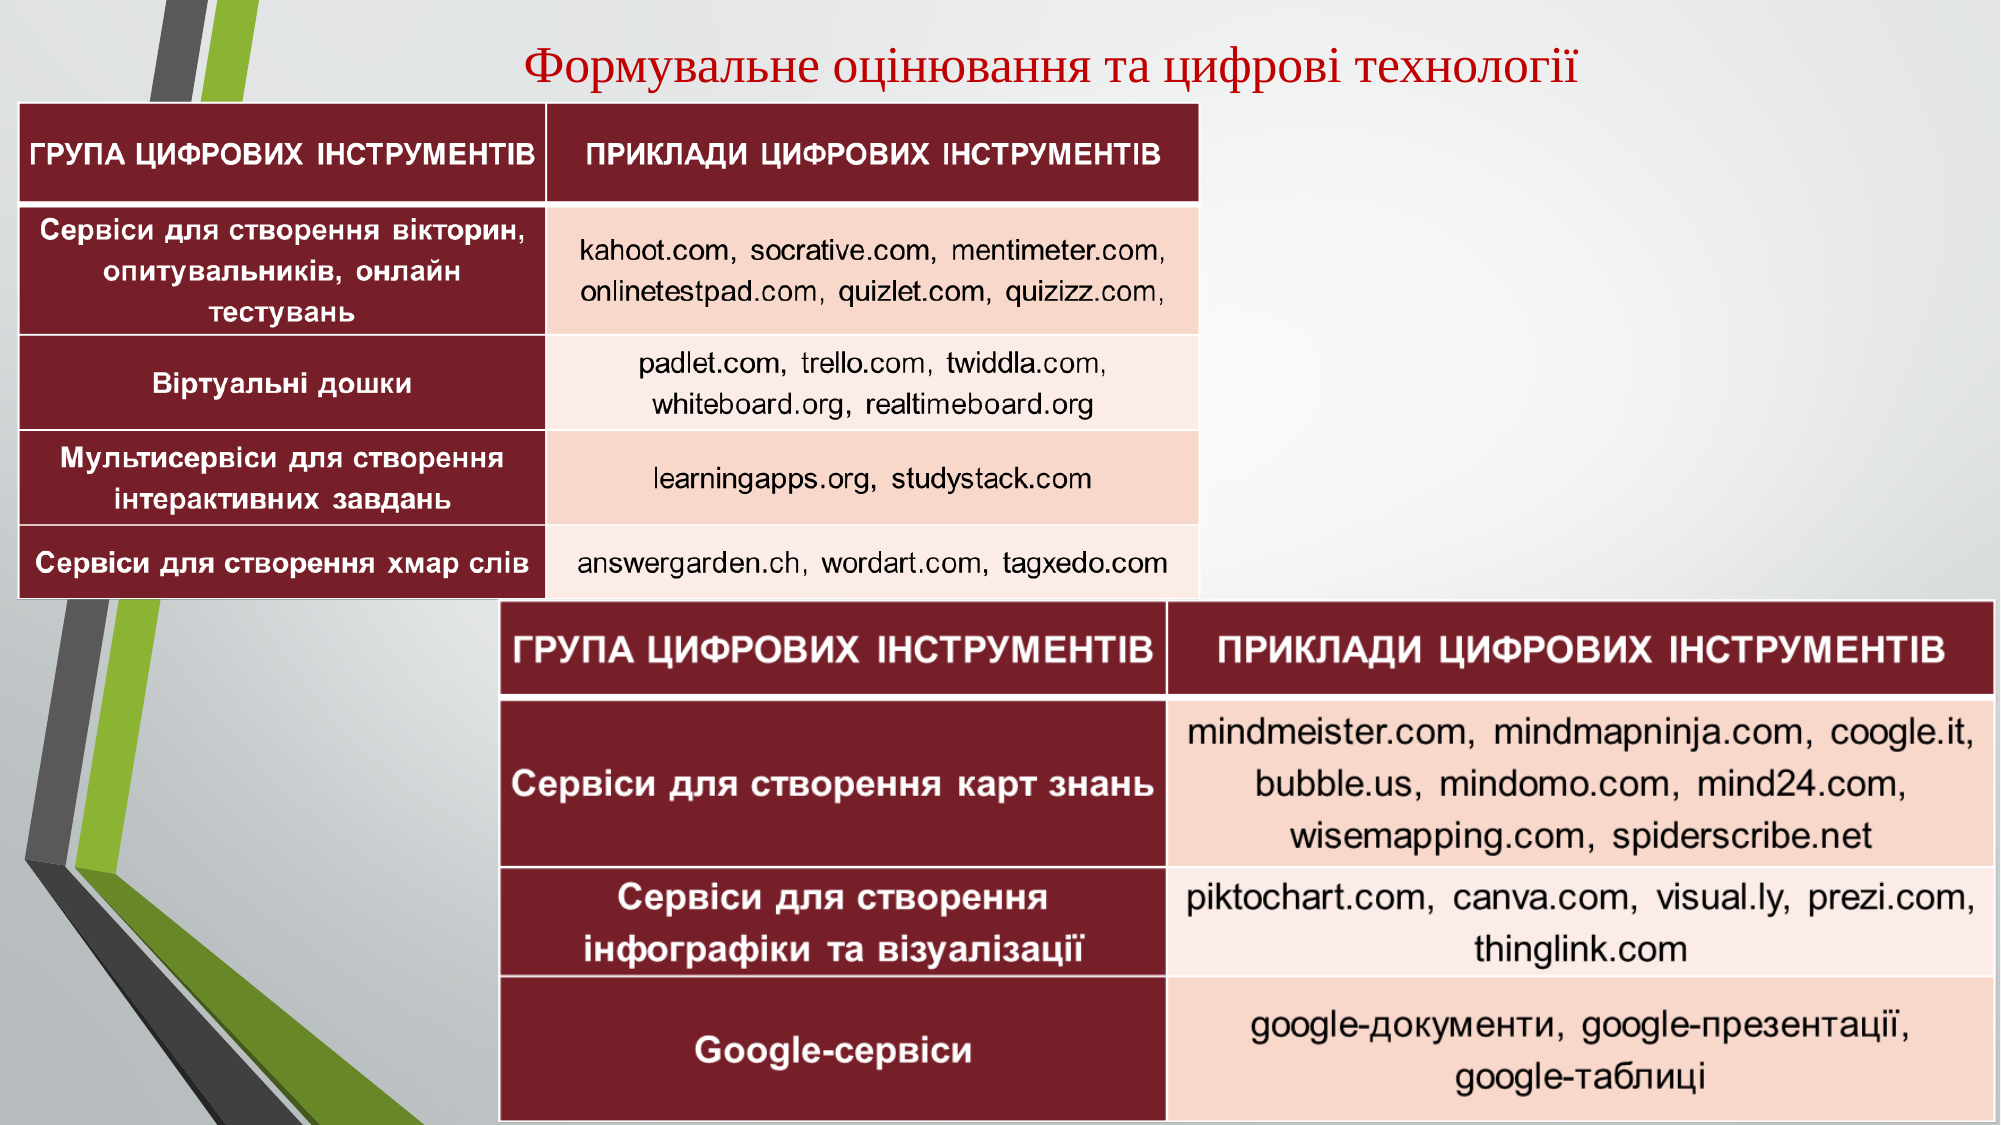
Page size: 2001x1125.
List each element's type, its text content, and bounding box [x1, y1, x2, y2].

title Формувальне оцінювання та цифрові технології [235, 22, 1880, 163]
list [17, 101, 1203, 600]
picture [498, 599, 2000, 1125]
